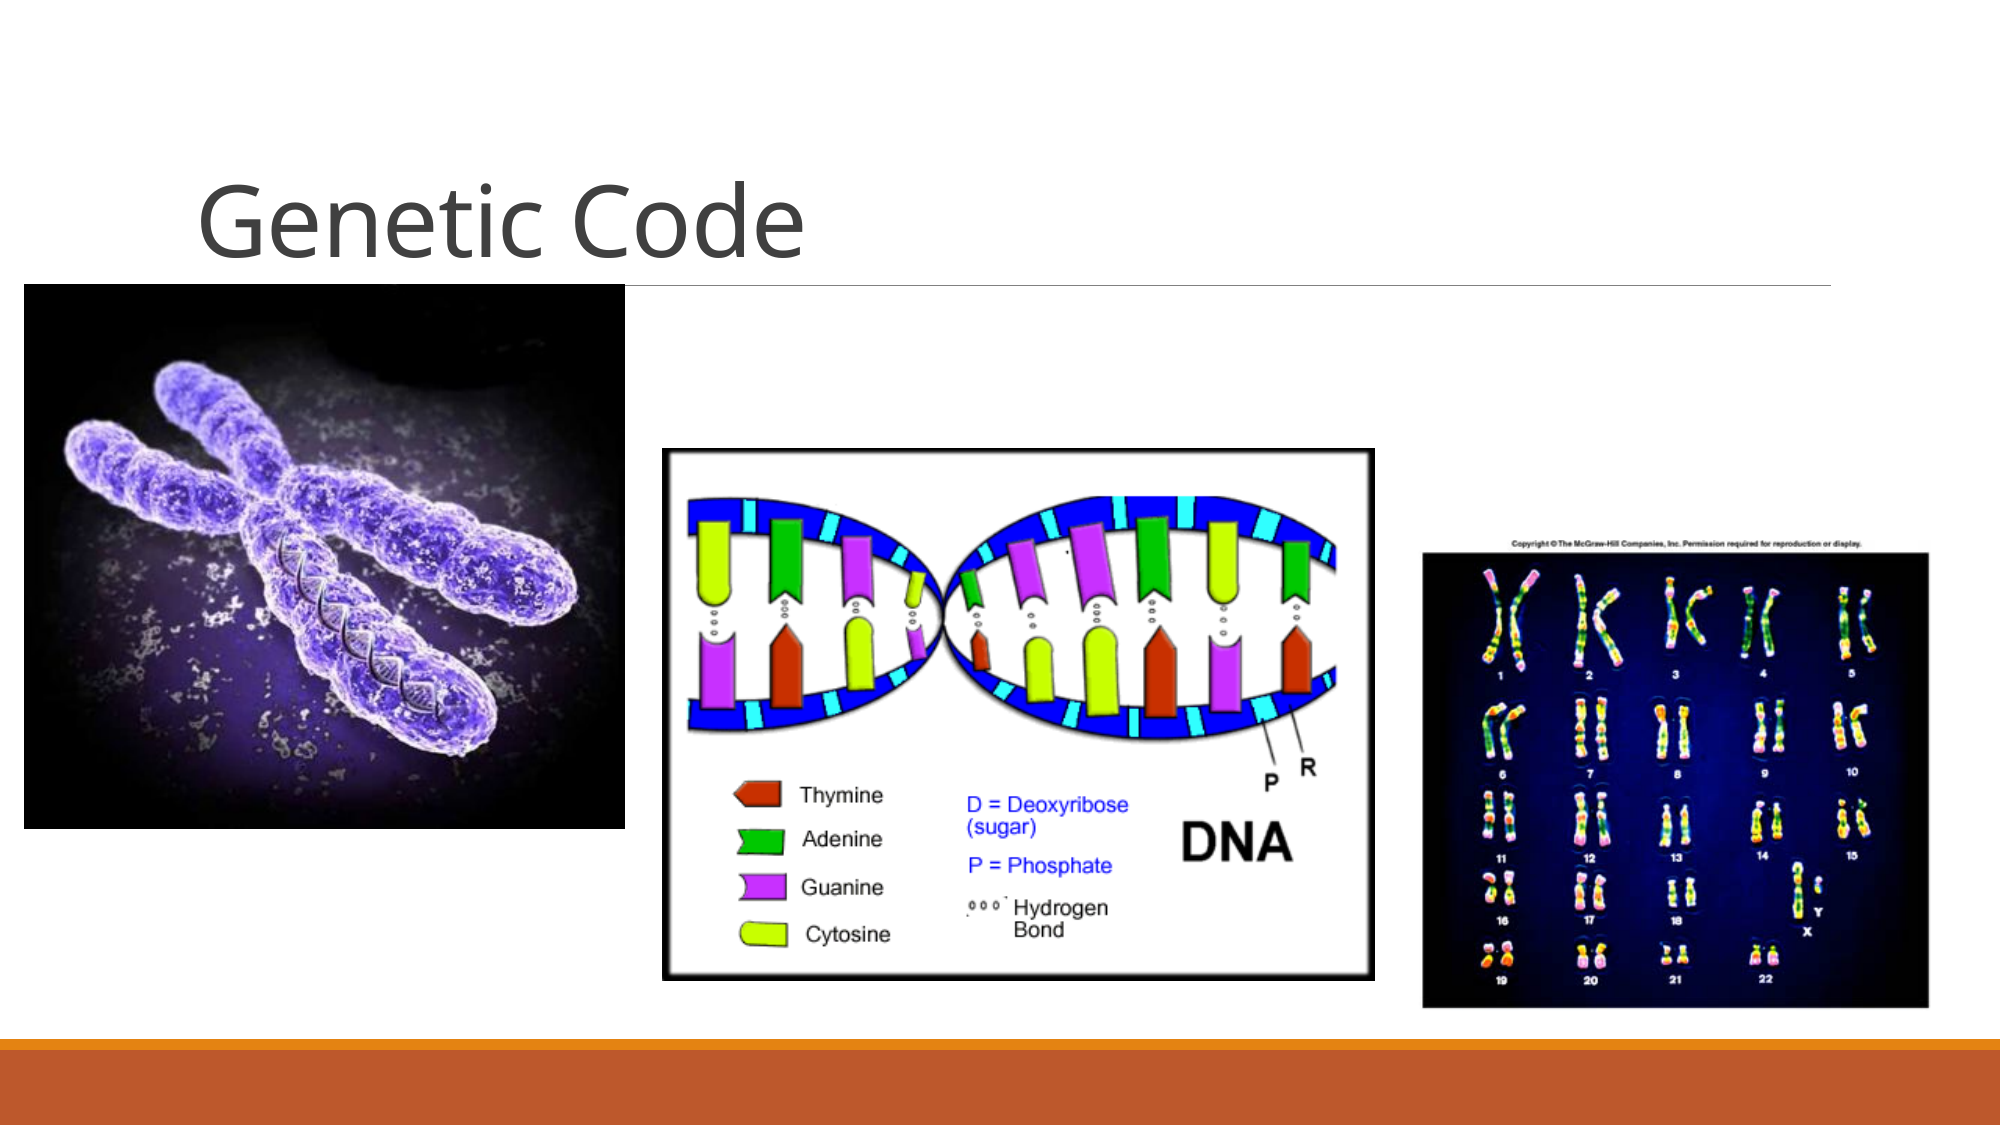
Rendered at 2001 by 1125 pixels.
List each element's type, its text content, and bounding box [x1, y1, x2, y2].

title Genetic Code [180, 47, 1830, 285]
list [24, 284, 625, 830]
picture [661, 447, 2000, 1011]
